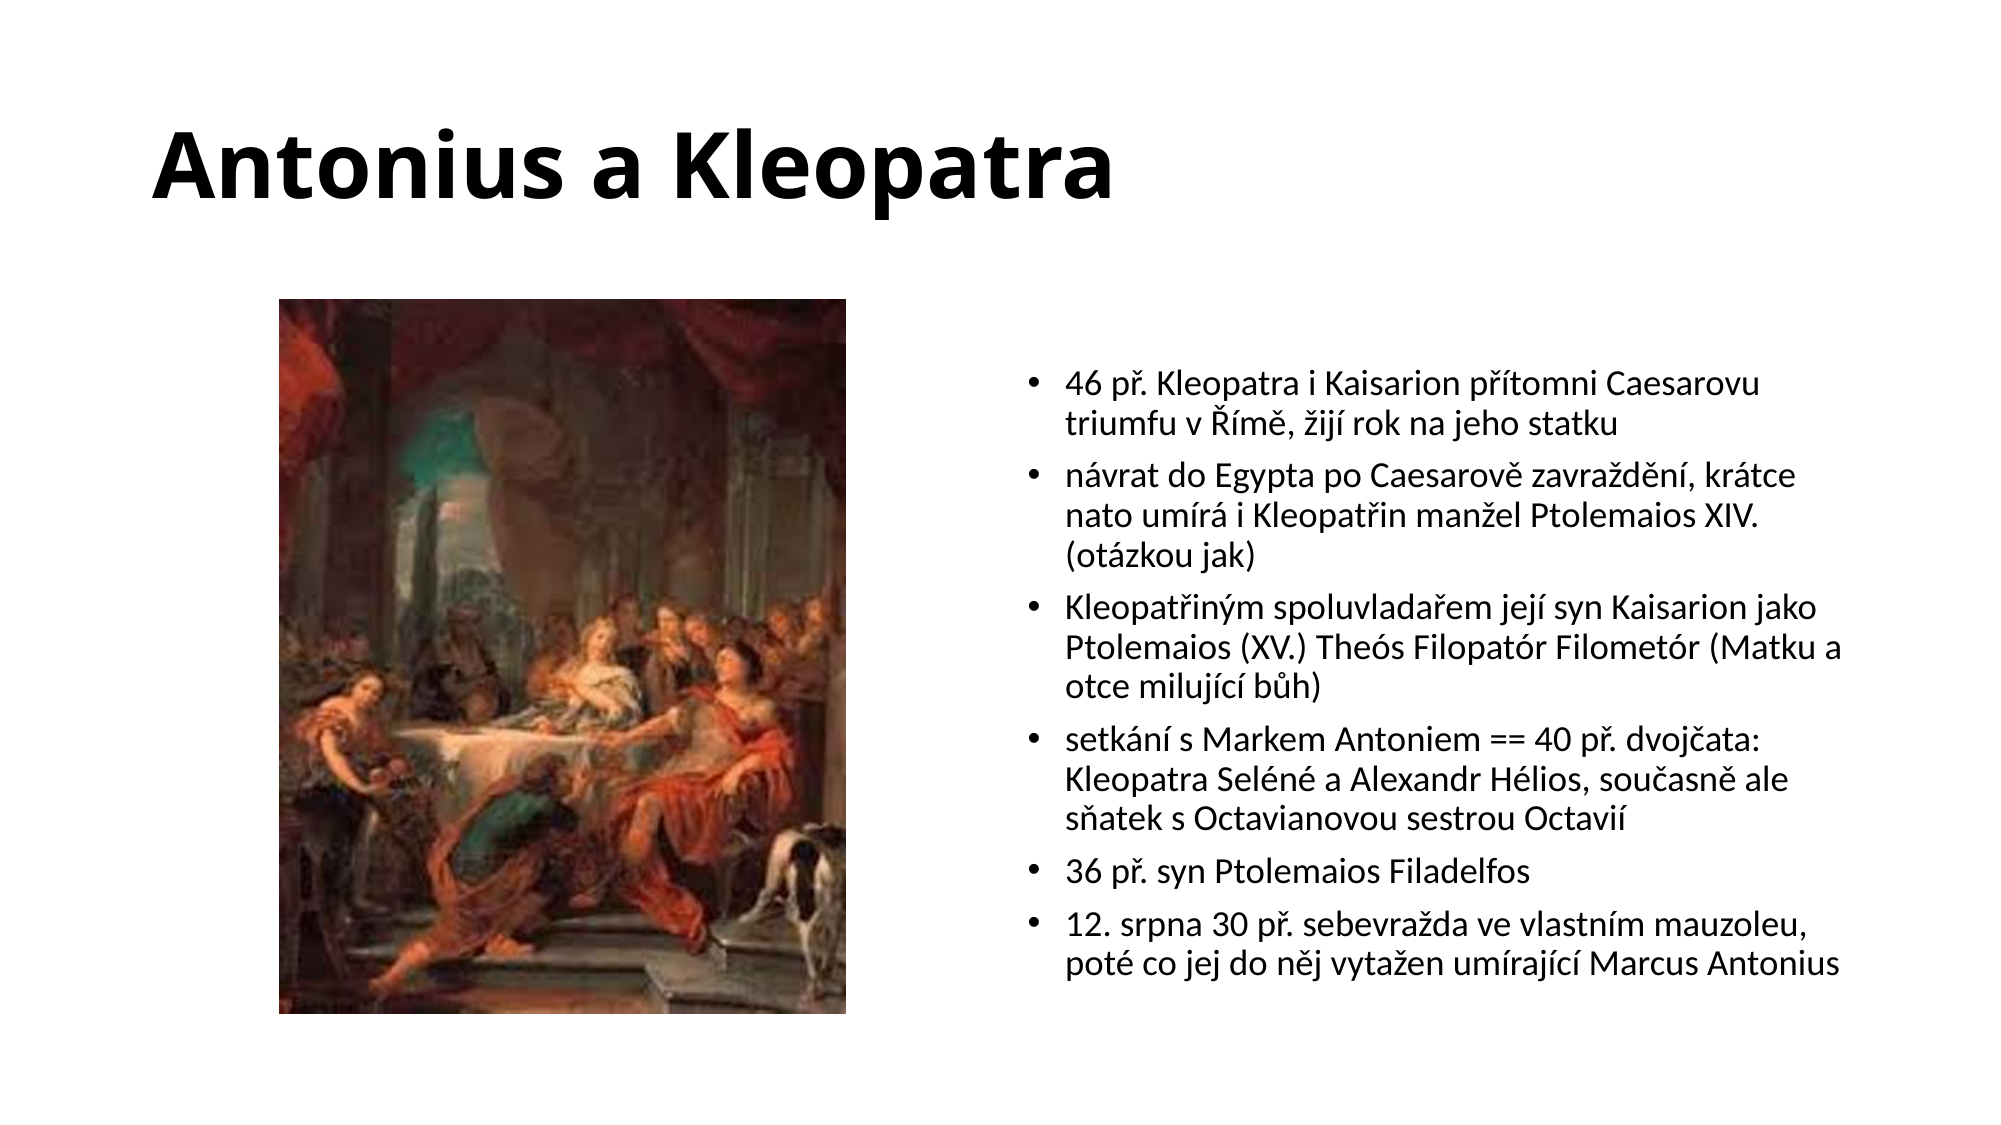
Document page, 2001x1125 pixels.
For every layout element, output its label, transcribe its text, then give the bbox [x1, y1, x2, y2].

list 46 př. Kleopatra i Kaisarion přítomni Caesarovu triumfu v Římě, žijí rok na jeho statku návrat do Egypta po Caesarově zavraždění, krátce nato umírá i Kleopatřin manžel Ptolemaios XIV. (otázkou jak) Kleopatřiným spoluvladařem její syn Kaisarion jako Ptolemaios (XV.) Theós Filopatór Filometór (Matku a otce milující bůh) setkání s Markem Antoniem == 40 př. dvojčata: Kleopatra Seléné a Alexandr Hélios, současně ale sňatek s Octavianovou sestrou Octavií 36 př. syn Ptolemaios Filadelfos 12. srpna 30 př. sebevražda ve vlastním mauzoleu, poté co jej do něj vytažen umírající Marcus Antonius [1012, 299, 1863, 1014]
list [279, 299, 846, 1014]
title Antonius a Kleopatra [137, 59, 1863, 278]
